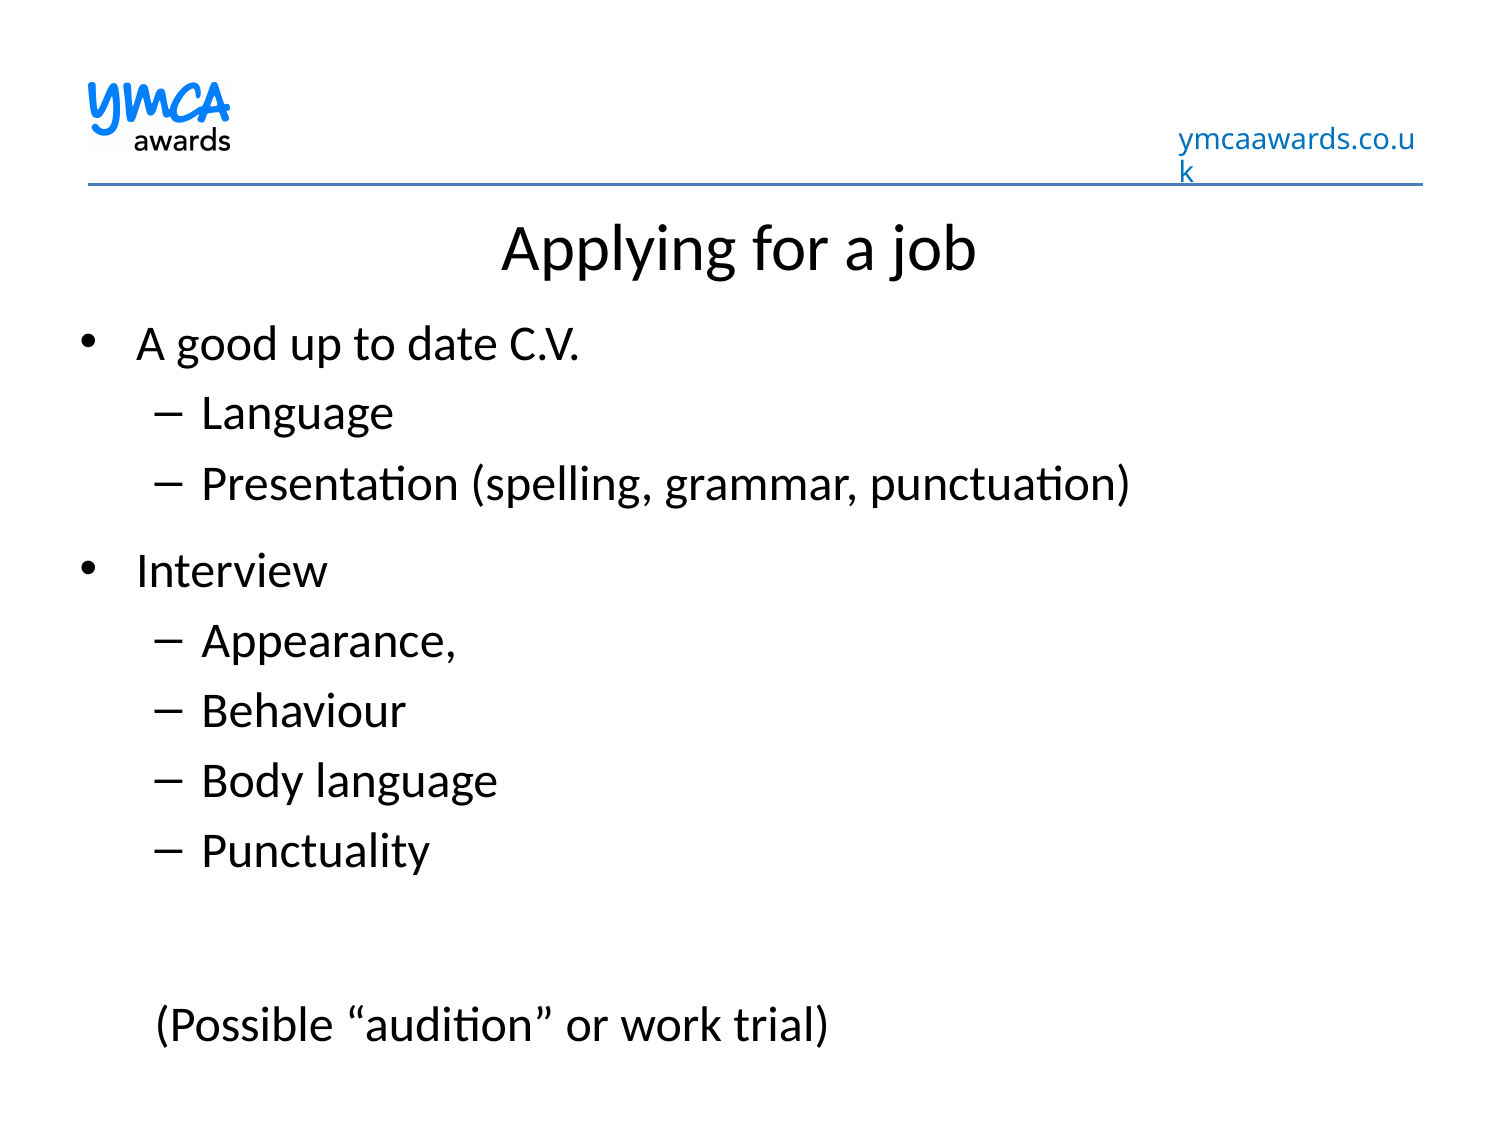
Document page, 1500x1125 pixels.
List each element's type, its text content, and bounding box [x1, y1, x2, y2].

picture [88, 82, 230, 151]
title Applying for a job [64, 196, 1415, 302]
list A good up to date C.V. Language Presentation (spelling, grammar, punctuation) Interview Appearance, Behaviour Body language Punctuality (Possible “audition” or work trial) [64, 302, 1415, 1059]
